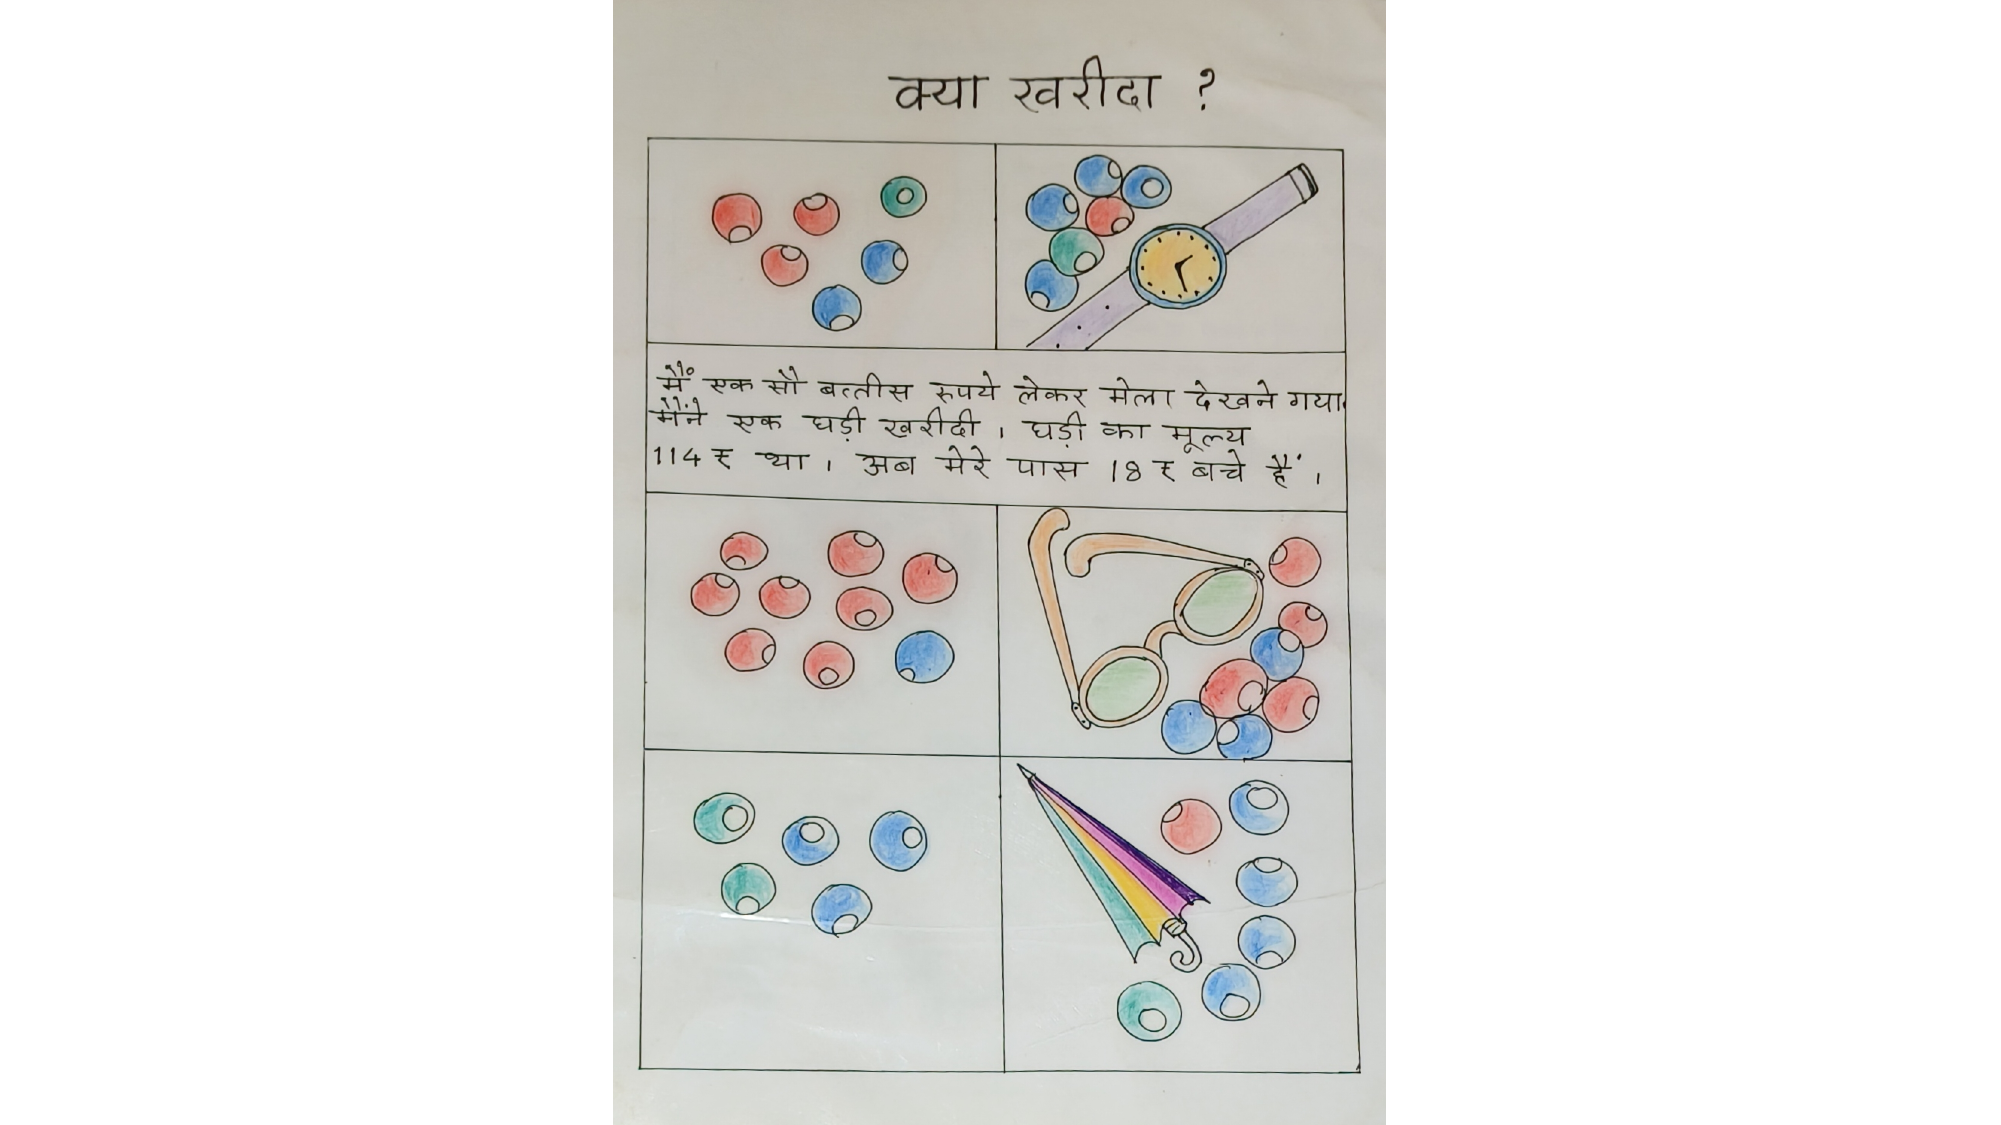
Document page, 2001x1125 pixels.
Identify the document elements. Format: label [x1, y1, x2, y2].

picture [613, 0, 1386, 1125]
